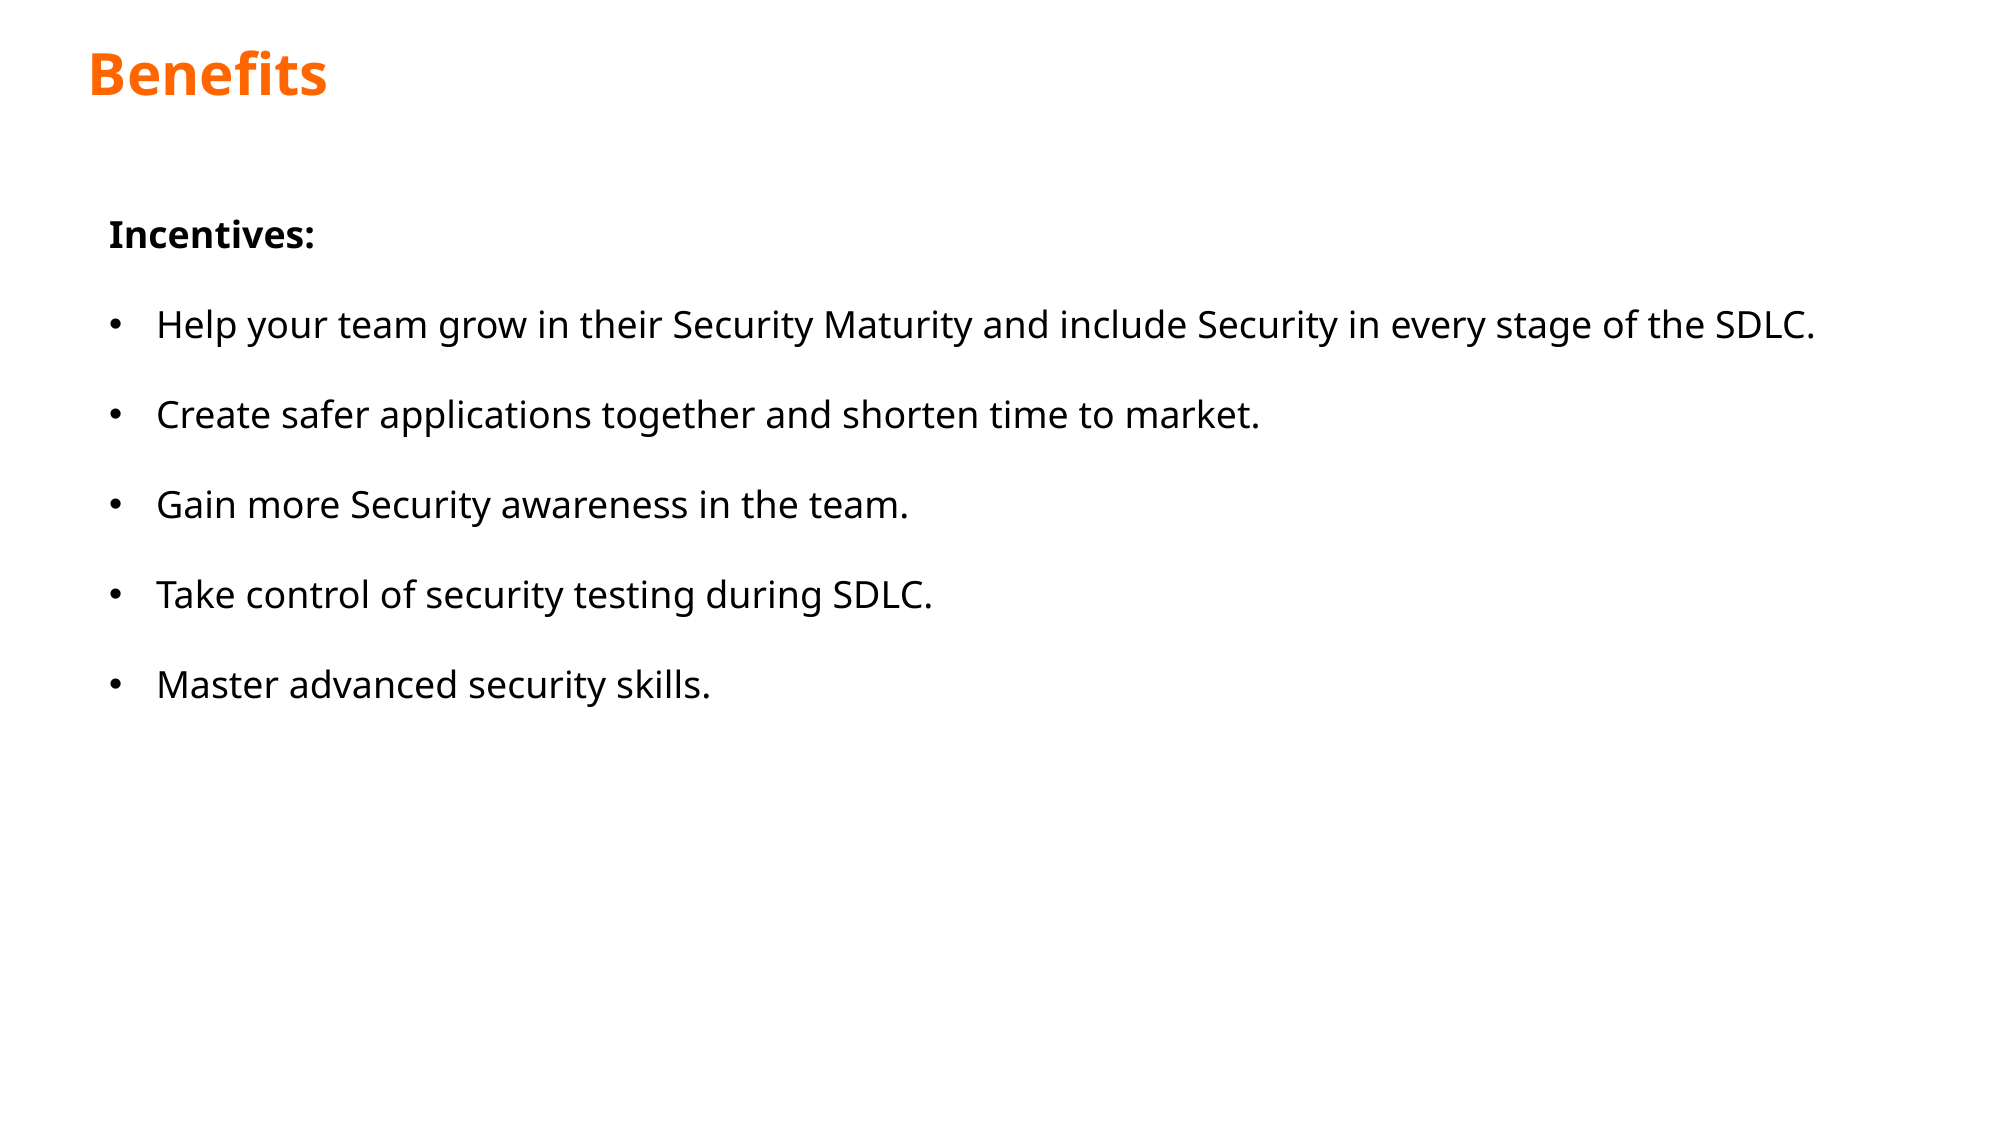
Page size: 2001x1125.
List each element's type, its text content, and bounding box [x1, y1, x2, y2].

text_box Benefits [72, 11, 1857, 146]
text_box Incentives: Help your team grow in their Security Maturity and include Security in every stage of the SDLC. Create safer applications together and shorten time to market. Gain more Security awareness in the team. Take control of security testing during SDLC. Master advanced security skills. [94, 203, 1921, 804]
